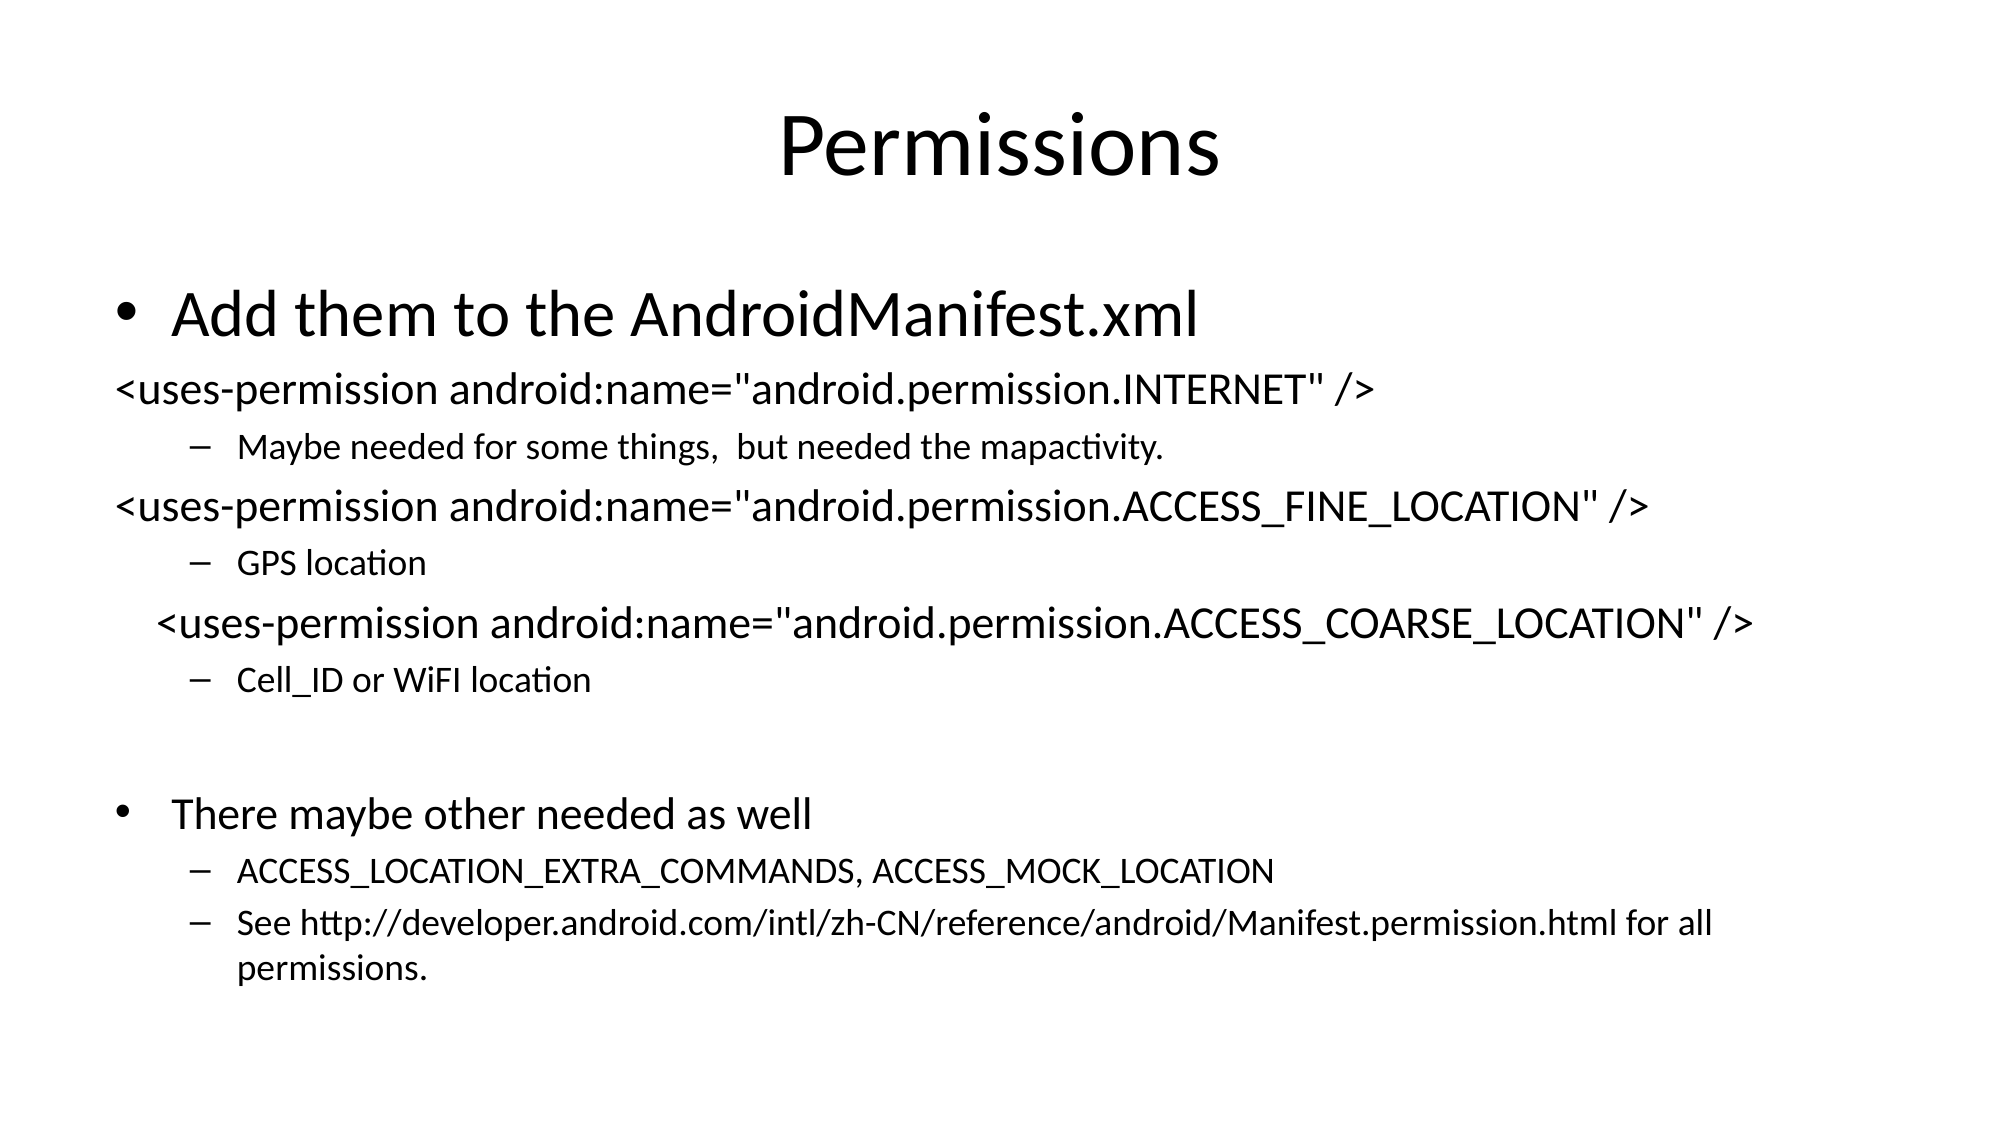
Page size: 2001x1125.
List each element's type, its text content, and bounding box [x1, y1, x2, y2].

list Add them to the AndroidManifest.xml <uses-permission android:name="android.permission.INTERNET" /> Maybe needed for some things, but needed the mapactivity. <uses-permission android:name="android.permission.ACCESS_FINE_LOCATION" /> GPS location <uses-permission android:name="android.permission.ACCESS_COARSE_LOCATION" /> Cell_ID or WiFI location There maybe other needed as well ACCESS_LOCATION_EXTRA_COMMANDS, ACCESS_MOCK_LOCATION See http://developer.android.com/intl/zh-CN/reference/android/Manifest.permission.html for all permissions. [99, 262, 1900, 1005]
title Permissions [99, 45, 1900, 233]
